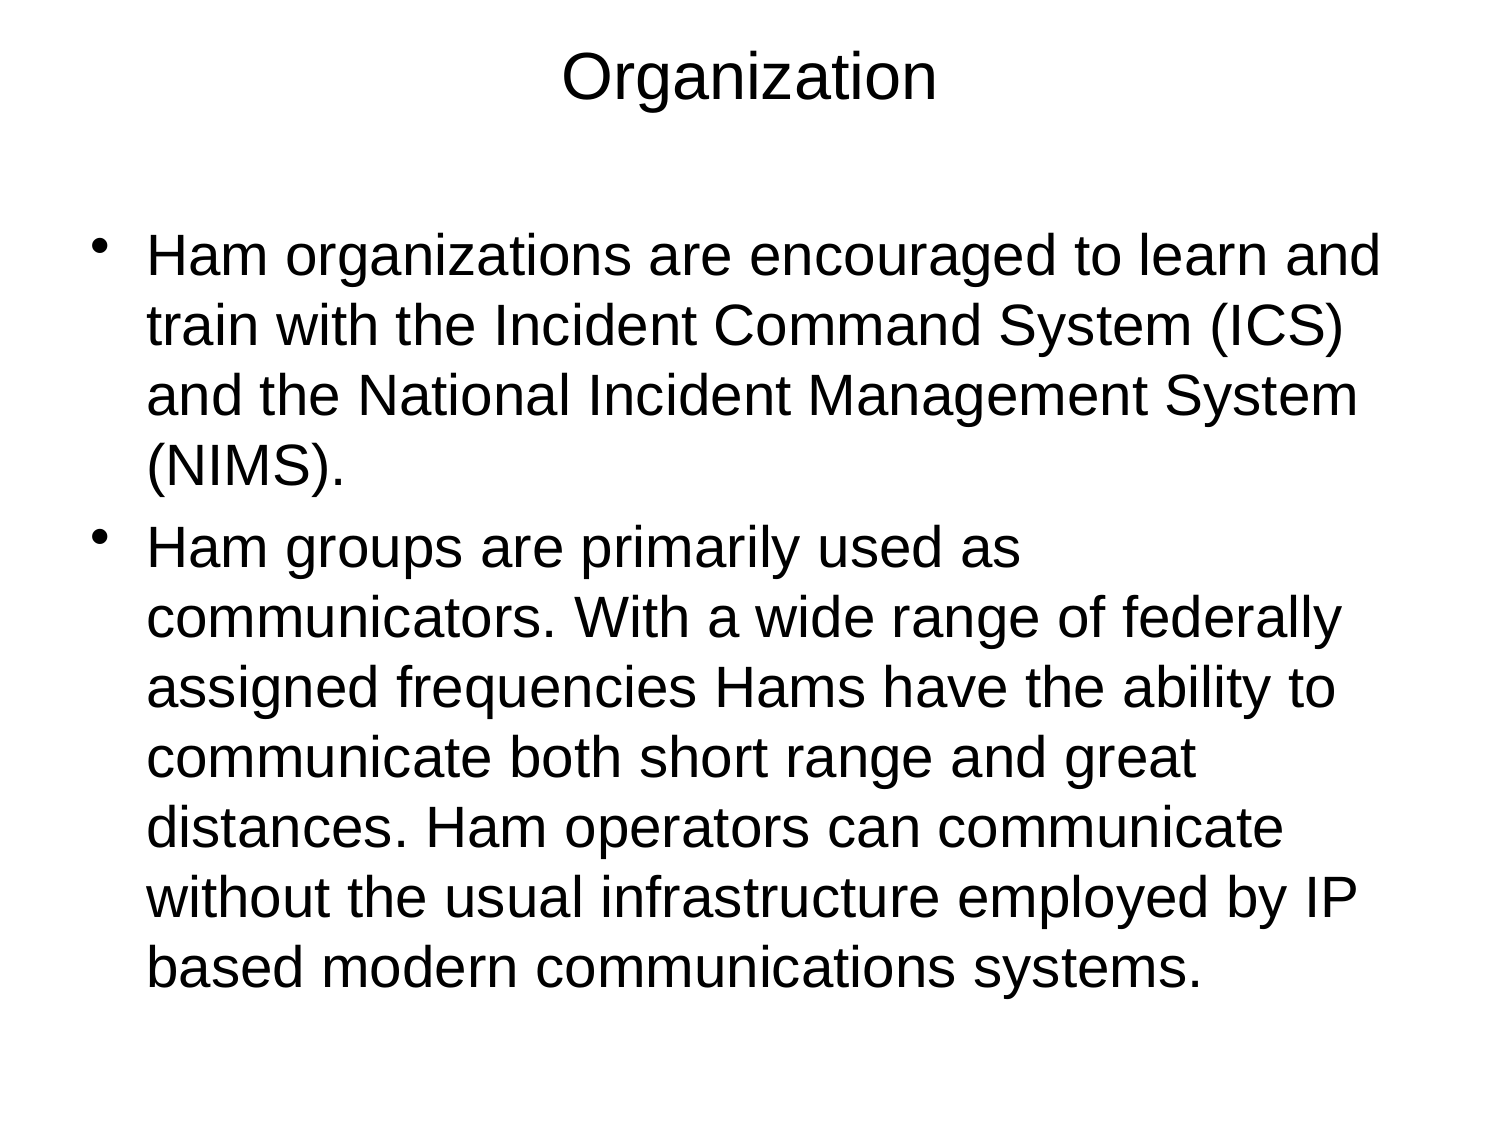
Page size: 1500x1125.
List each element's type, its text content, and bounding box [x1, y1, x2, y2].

list Organization Ham organizations are encouraged to learn and train with the Incident Command System (ICS) and the National Incident Management System (NIMS). Ham groups are primarily used as communicators. With a wide range of federally assigned frequencies Hams have the ability to communicate both short range and great distances. Ham operators can communicate without the usual infrastructure employed by IP based modern communications systems. [74, 24, 1426, 1125]
